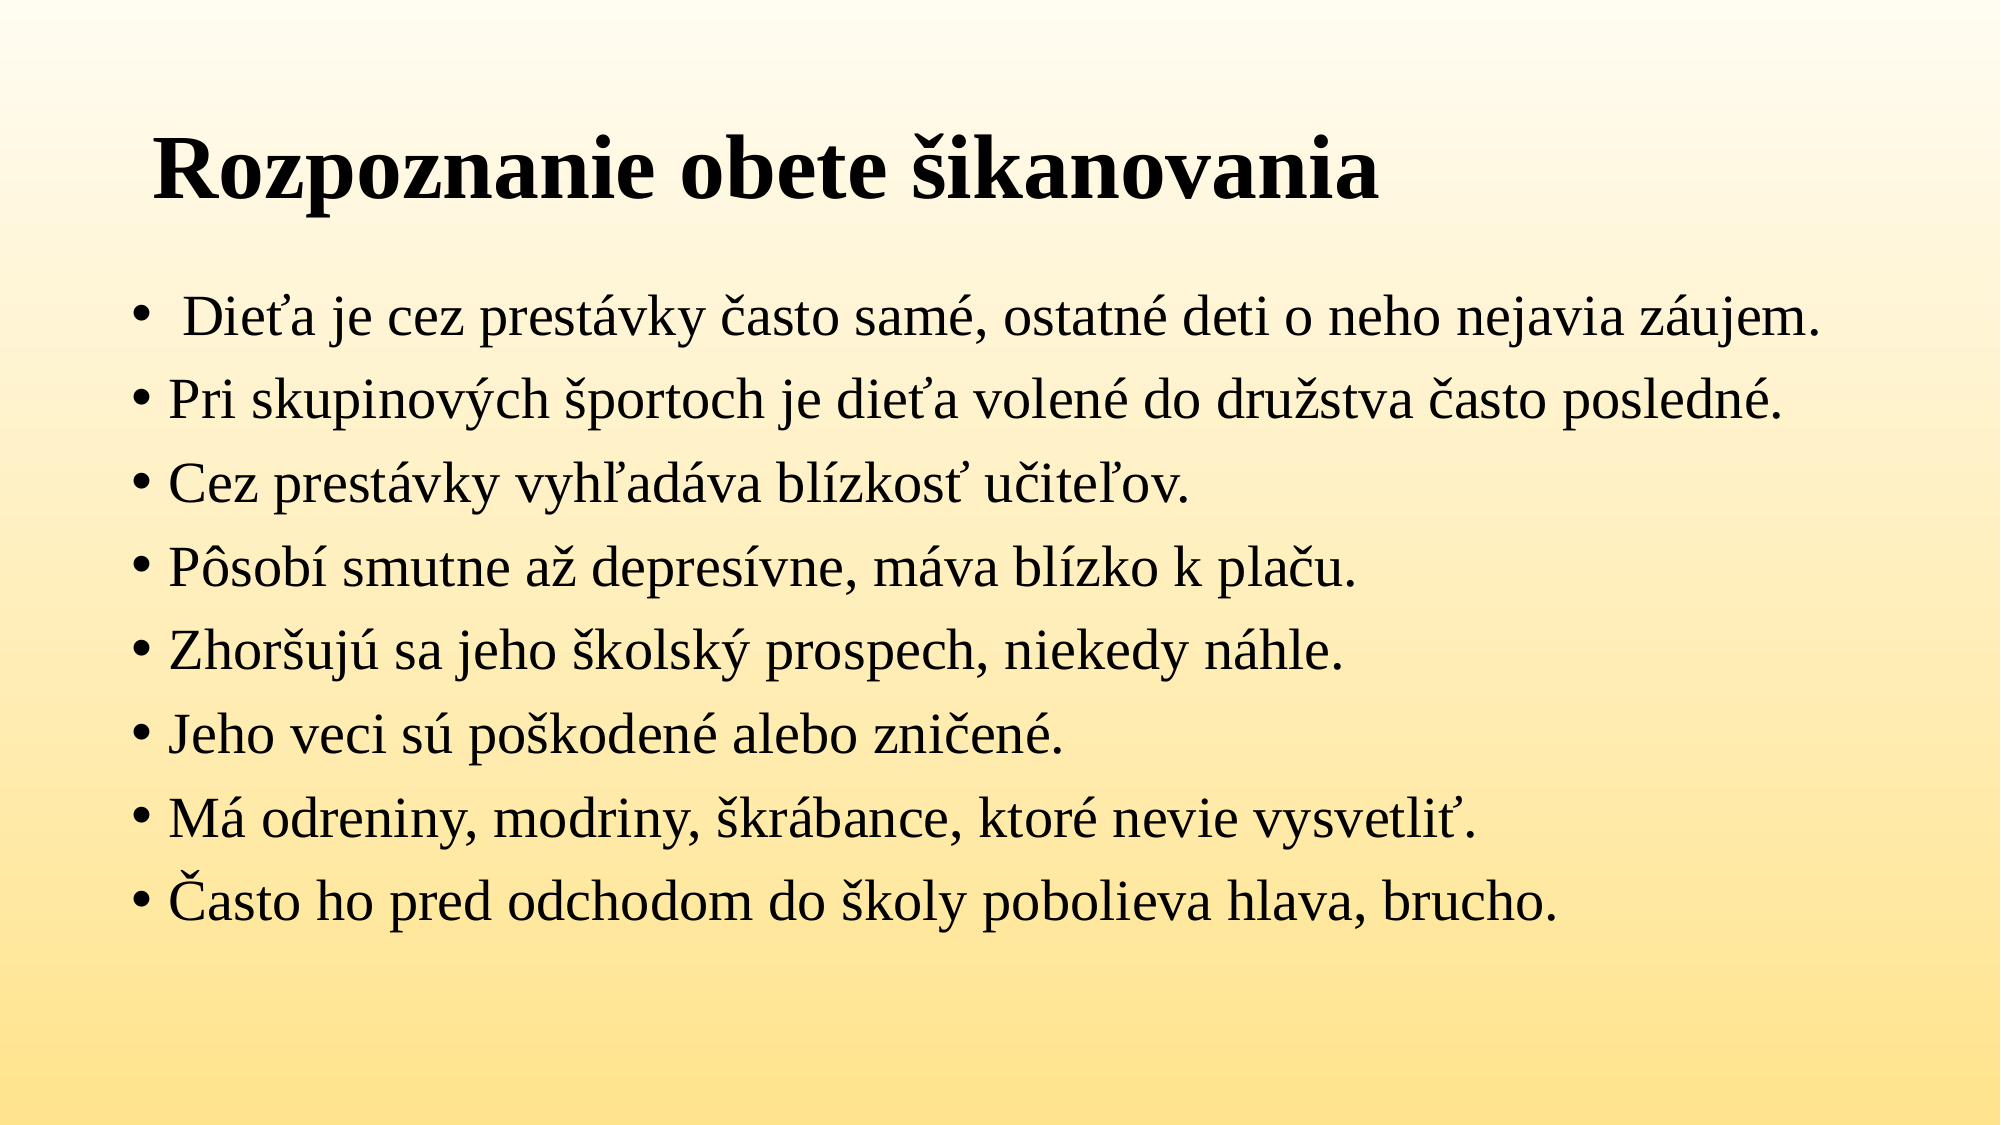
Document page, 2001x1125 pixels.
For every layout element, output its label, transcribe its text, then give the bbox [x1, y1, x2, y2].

title Rozpoznanie obete šikanovania [137, 59, 1863, 278]
list Dieťa je cez prestávky často samé, ostatné deti o neho nejavia záujem. Pri skupinových športoch je dieťa volené do družstva často posledné. Cez prestávky vyhľadáva blízkosť učiteľov. Pôsobí smutne až depresívne, máva blízko k plaču. Zhoršujú sa jeho školský prospech, niekedy náhle. Jeho veci sú poškodené alebo zničené. Má odreniny, modriny, škrábance, ktoré nevie vysvetliť. Často ho pred odchodom do školy pobolieva hlava, brucho. [116, 277, 1842, 992]
